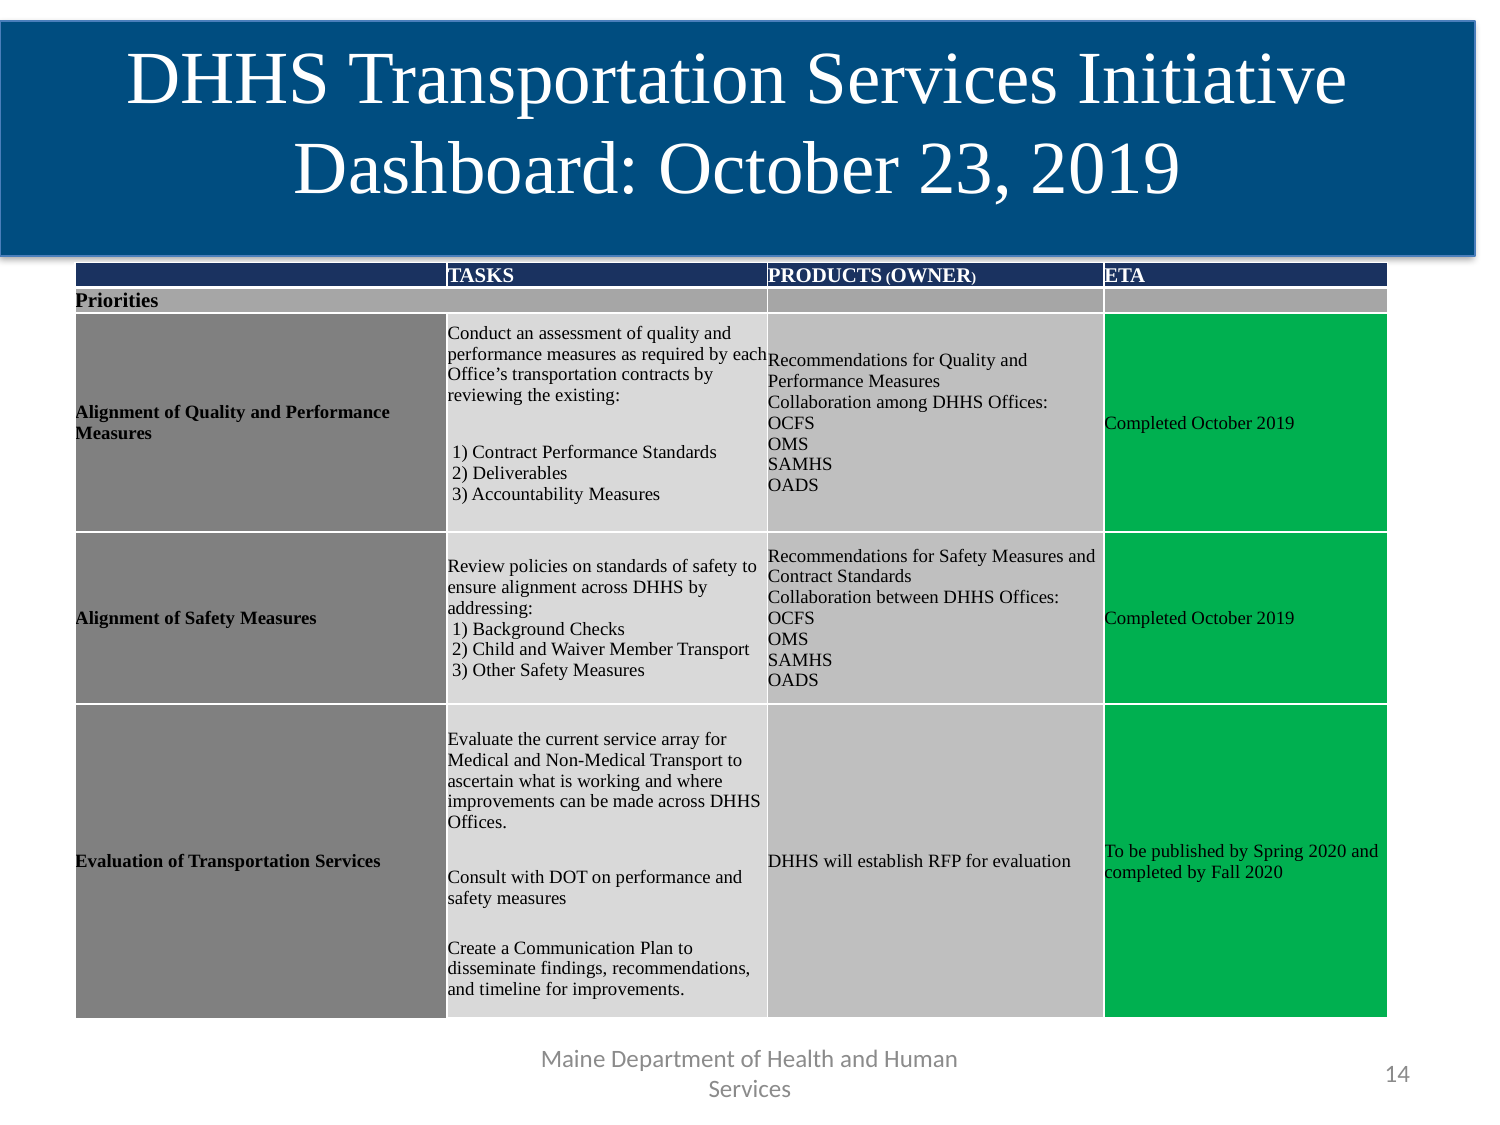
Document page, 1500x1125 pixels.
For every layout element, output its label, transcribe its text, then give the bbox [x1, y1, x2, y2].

slide_number 14 [1074, 1042, 1425, 1103]
table_cell DHHS will establish RFP for evaluation [768, 705, 1103, 1017]
table_cell Completed October 2019 [1105, 533, 1387, 703]
table_cell [768, 289, 1103, 312]
table_cell Evaluation of Transportation Services [76, 705, 446, 1018]
table_cell Conduct an assessment of quality and performance measures as required by each Office’s transportation contracts by reviewing the existing: [448, 314, 767, 414]
table_header ETA [1105, 263, 1387, 286]
table_header TASKS [448, 263, 767, 286]
table_cell Create a Communication Plan to disseminate findings, recommendations, and timeline for improvements. [448, 918, 767, 1017]
table_cell Consult with DOT on performance and safety measures [448, 857, 767, 918]
table_cell Completed October 2019 [1105, 314, 1387, 531]
footer Maine Department of Health and Human Services [512, 1042, 988, 1103]
table_header PRODUCTS (OWNER) [768, 263, 1103, 286]
table_cell Recommendations for Safety Measures and Contract Standards Collaboration between DHHS Offices: OCFS OMS SAMHS OADS [768, 533, 1103, 703]
table_cell Alignment of Safety Measures [76, 533, 446, 703]
table_cell Evaluate the current service array for Medical and Non-Medical Transport to ascertain what is working and where improvements can be made across DHHS Offices. [448, 705, 767, 857]
table_cell Recommendations for Quality and Performance Measures Collaboration among DHHS Offices: OCFS OMS SAMHS OADS [768, 314, 1103, 531]
table_cell [1105, 289, 1387, 312]
table_cell Alignment of Quality and Performance Measures [76, 314, 446, 531]
title DHHS Transportation Services Initiative Dashboard: October 23, 2019 [0, 20, 1476, 257]
table_cell Priorities [76, 289, 767, 312]
table_cell 1) Contract Performance Standards 2) Deliverables 3) Accountability Measures [448, 414, 767, 531]
table_cell Review policies on standards of safety to ensure alignment across DHHS by addressing: 1) Background Checks 2) Child and Waiver Member Transport 3) Other Safety Measures [448, 533, 767, 703]
table_header [76, 263, 446, 286]
table_cell To be published by Spring 2020 and completed by Fall 2020 [1105, 705, 1387, 1017]
